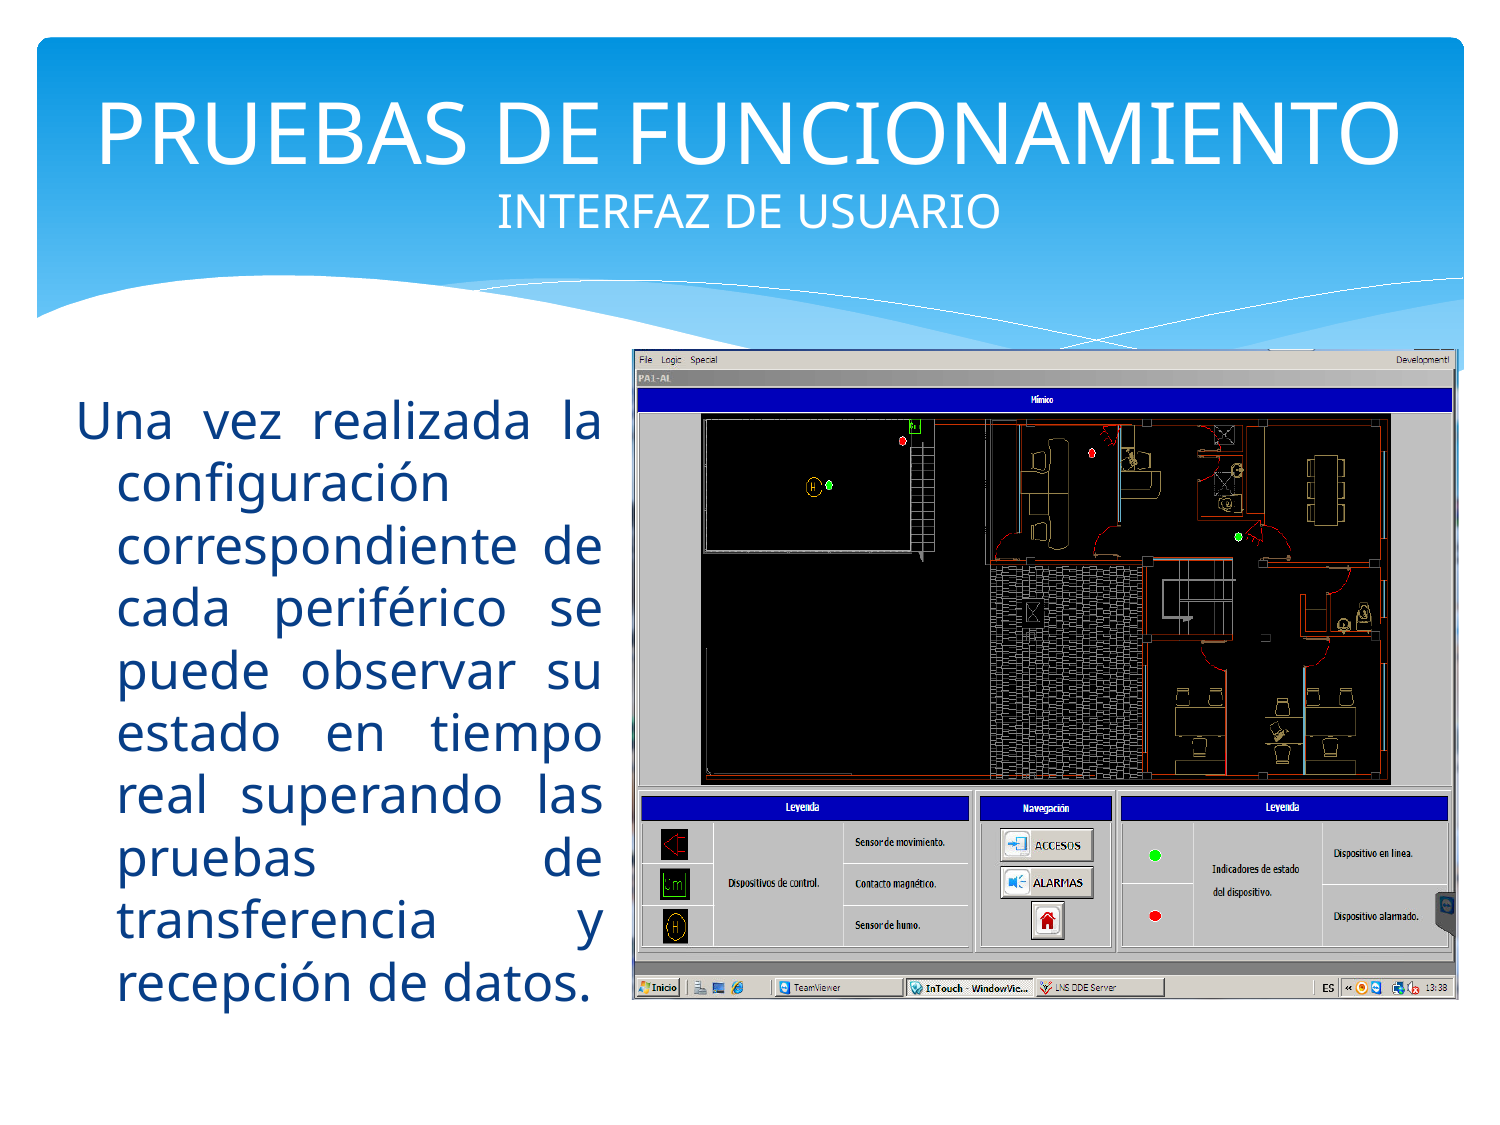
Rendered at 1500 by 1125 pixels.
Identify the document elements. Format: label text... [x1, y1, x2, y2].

text_box Una vez realizada la configuración correspondiente de cada periférico se puede observar su estado en tiempo real superando las pruebas de transferencia y recepción de datos. [60, 379, 620, 1035]
title PRUEBAS DE FUNCIONAMIENTO INTERFAZ DE USUARIO [75, 55, 1425, 261]
picture [631, 349, 1459, 1000]
